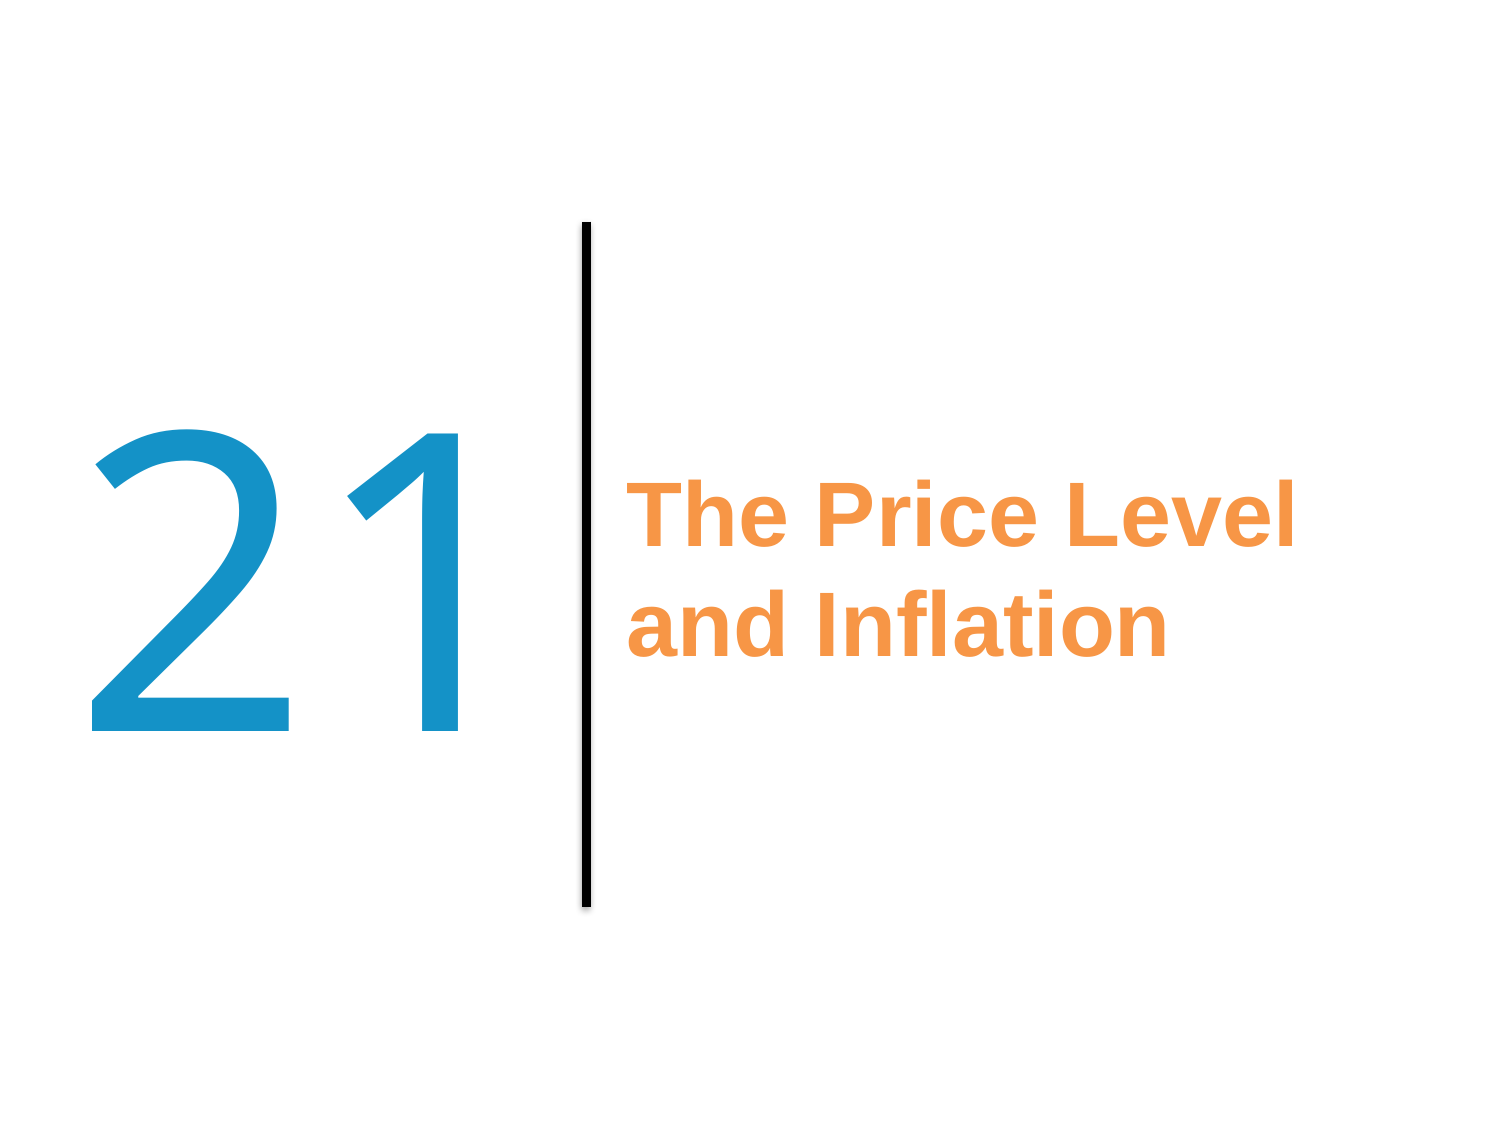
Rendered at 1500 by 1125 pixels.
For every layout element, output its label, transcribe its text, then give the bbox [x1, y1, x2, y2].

list 21 [53, 221, 565, 908]
title The Price Level and Inflation [611, 221, 1450, 908]
